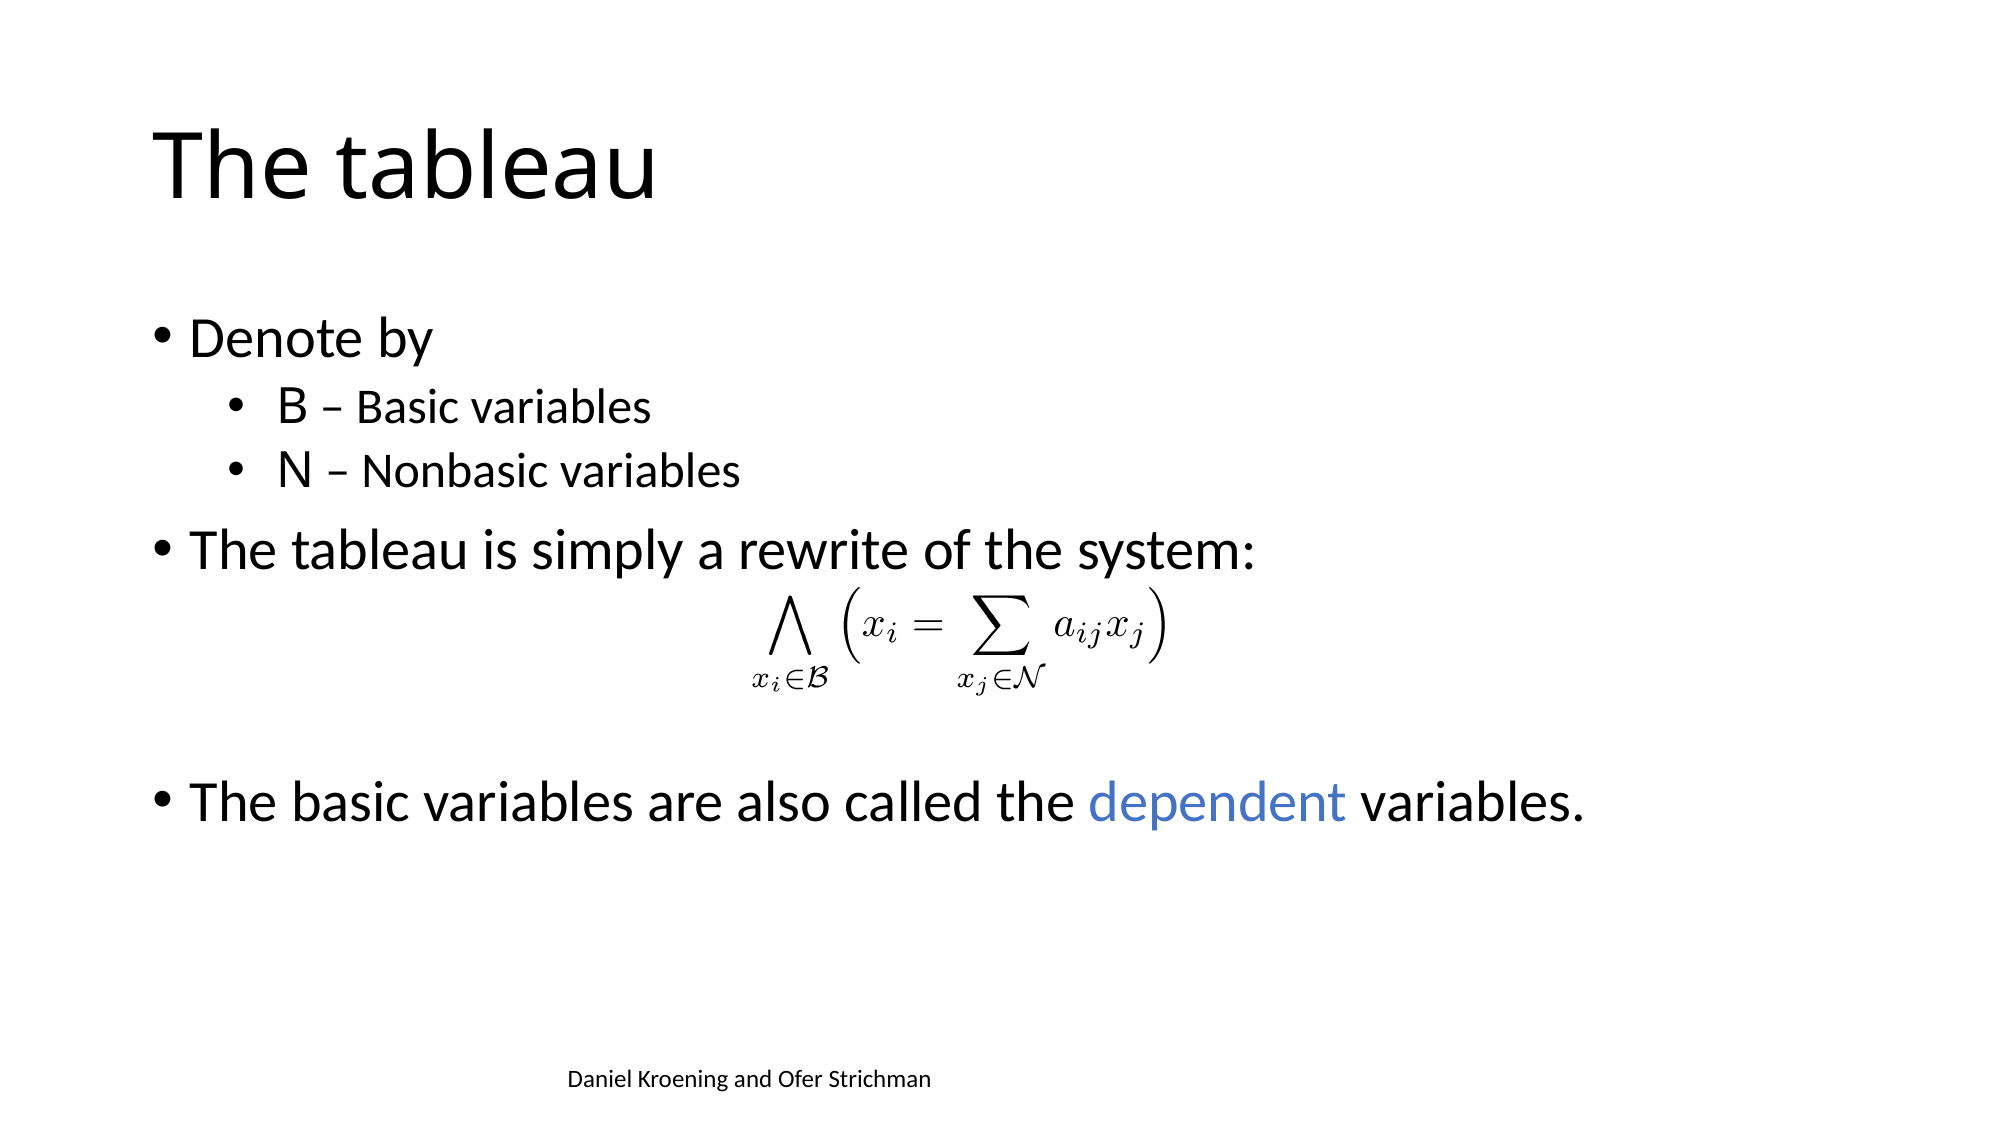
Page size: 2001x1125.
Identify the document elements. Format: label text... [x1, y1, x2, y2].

text_box Daniel Kroening and Ofer Strichman [512, 1024, 988, 1100]
picture [751, 586, 1167, 697]
list Denote by B – Basic variables N – Nonbasic variables The tableau is simply a rewrite of the system: The basic variables are also called the dependent variables. [137, 299, 1863, 1014]
title The tableau [137, 59, 1863, 278]
